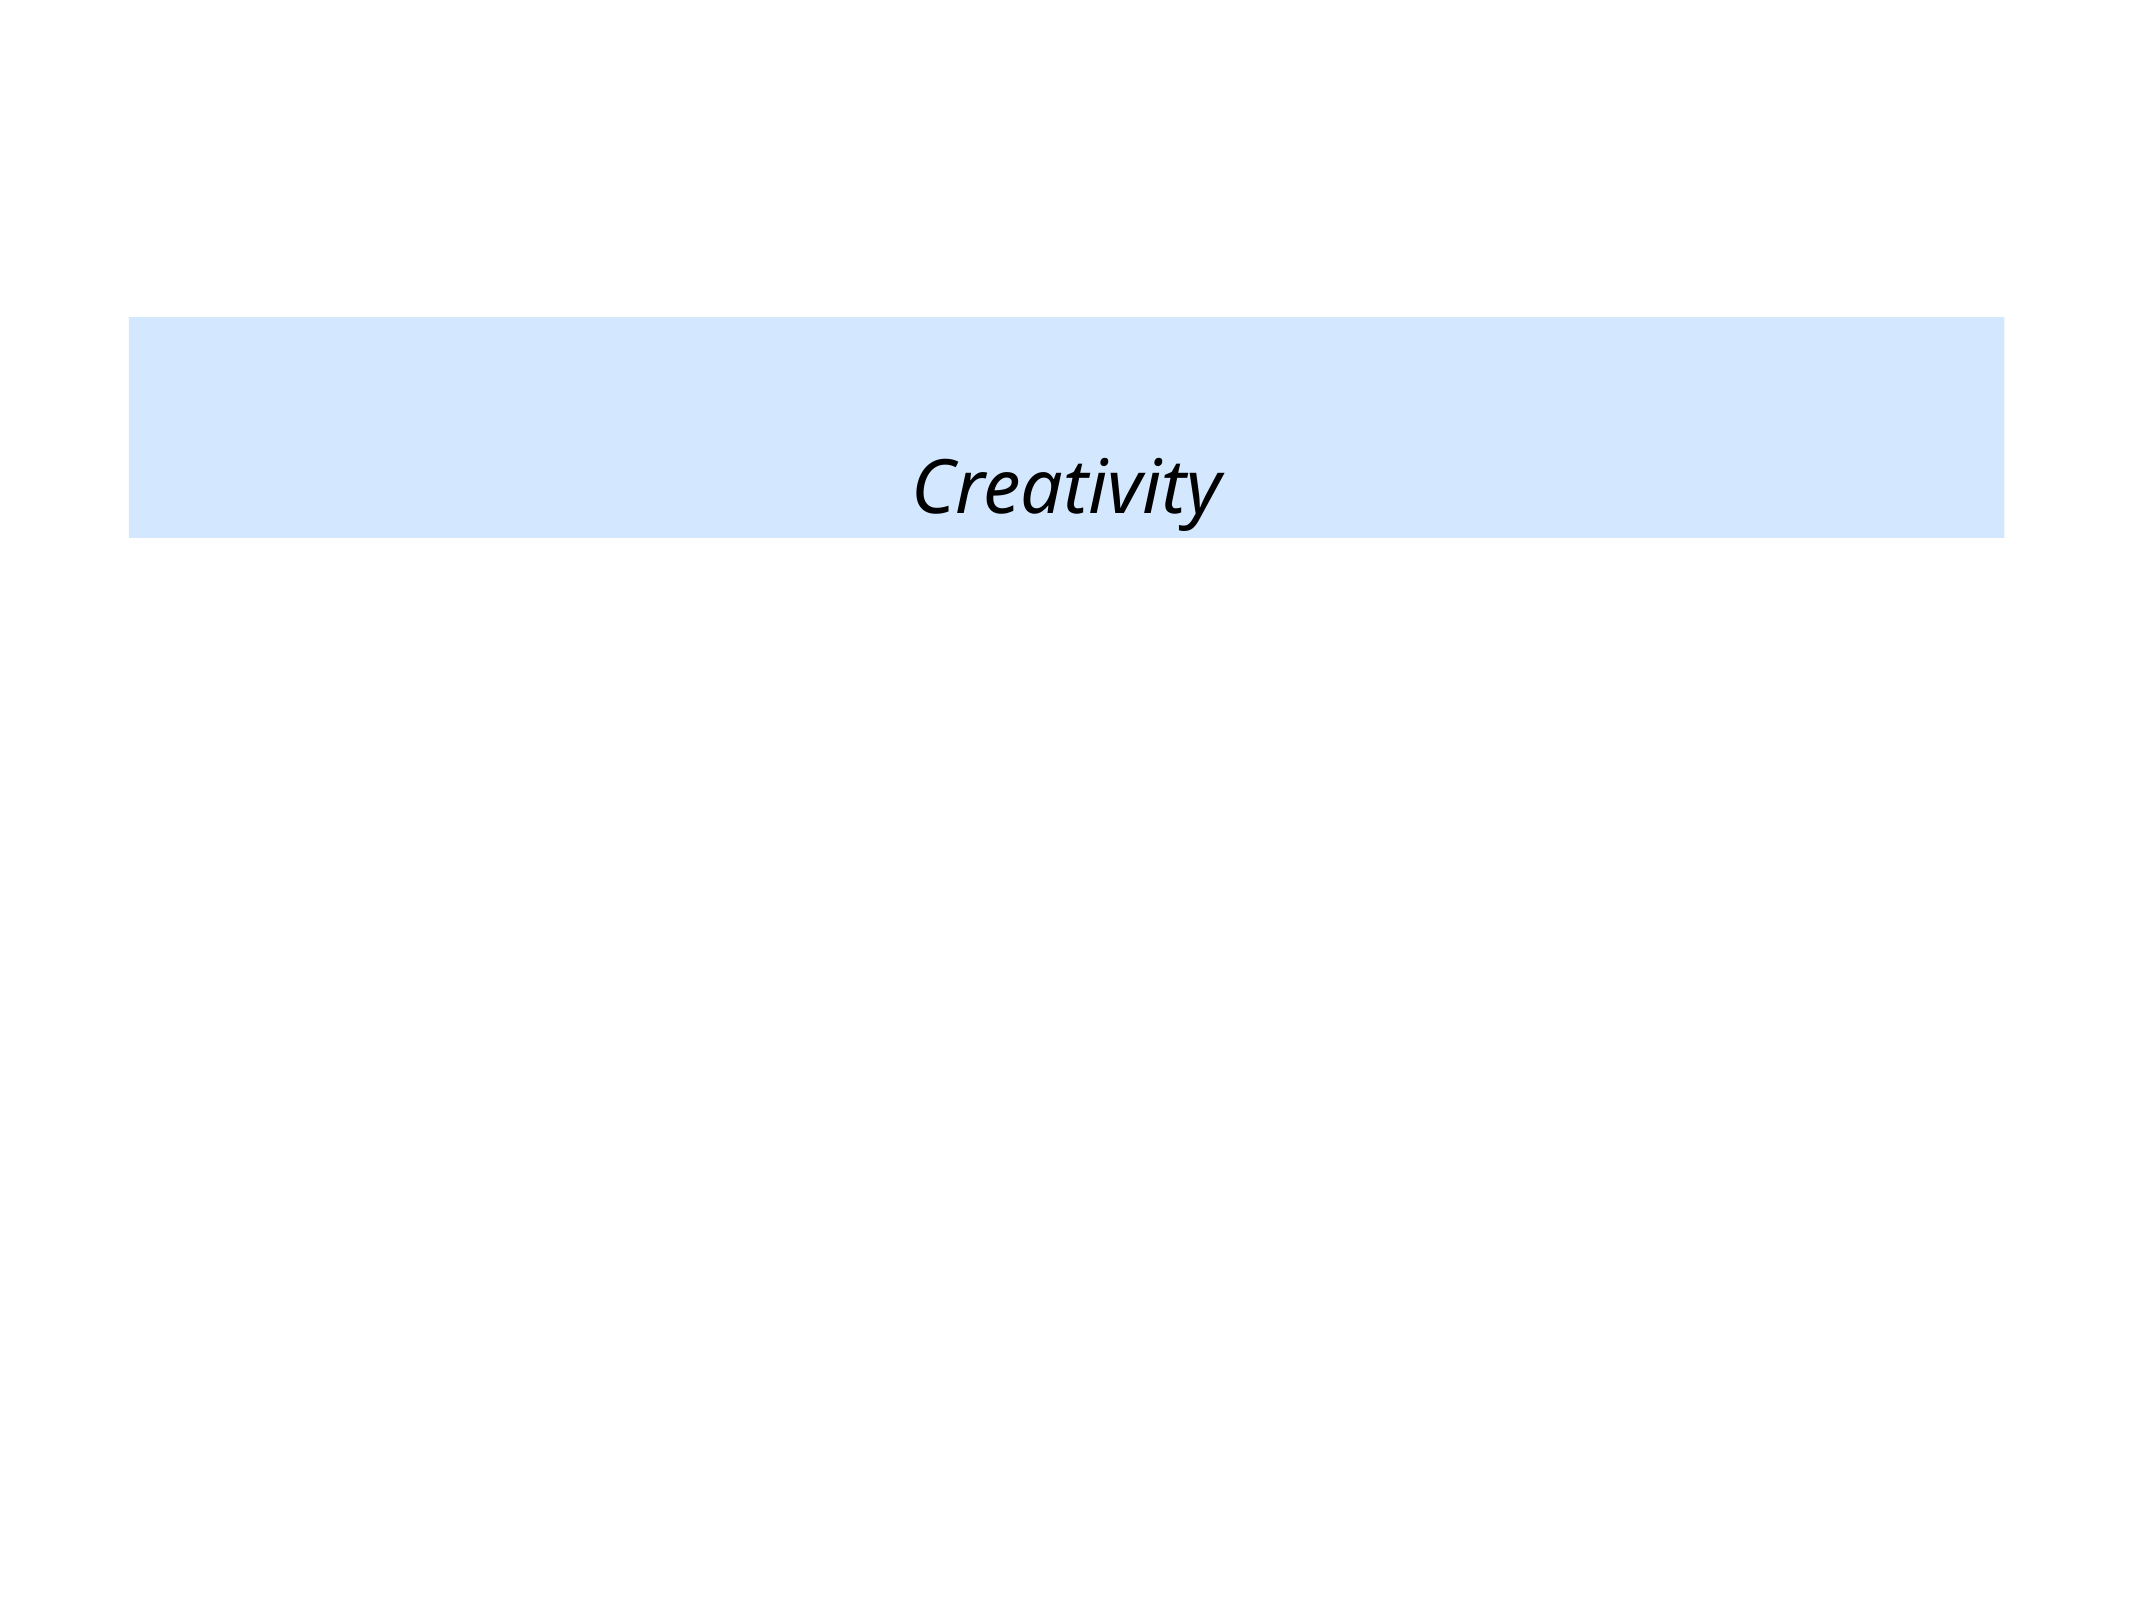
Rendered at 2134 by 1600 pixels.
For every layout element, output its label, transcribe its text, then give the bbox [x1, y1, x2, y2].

text_box Creativity [128, 317, 2005, 538]
